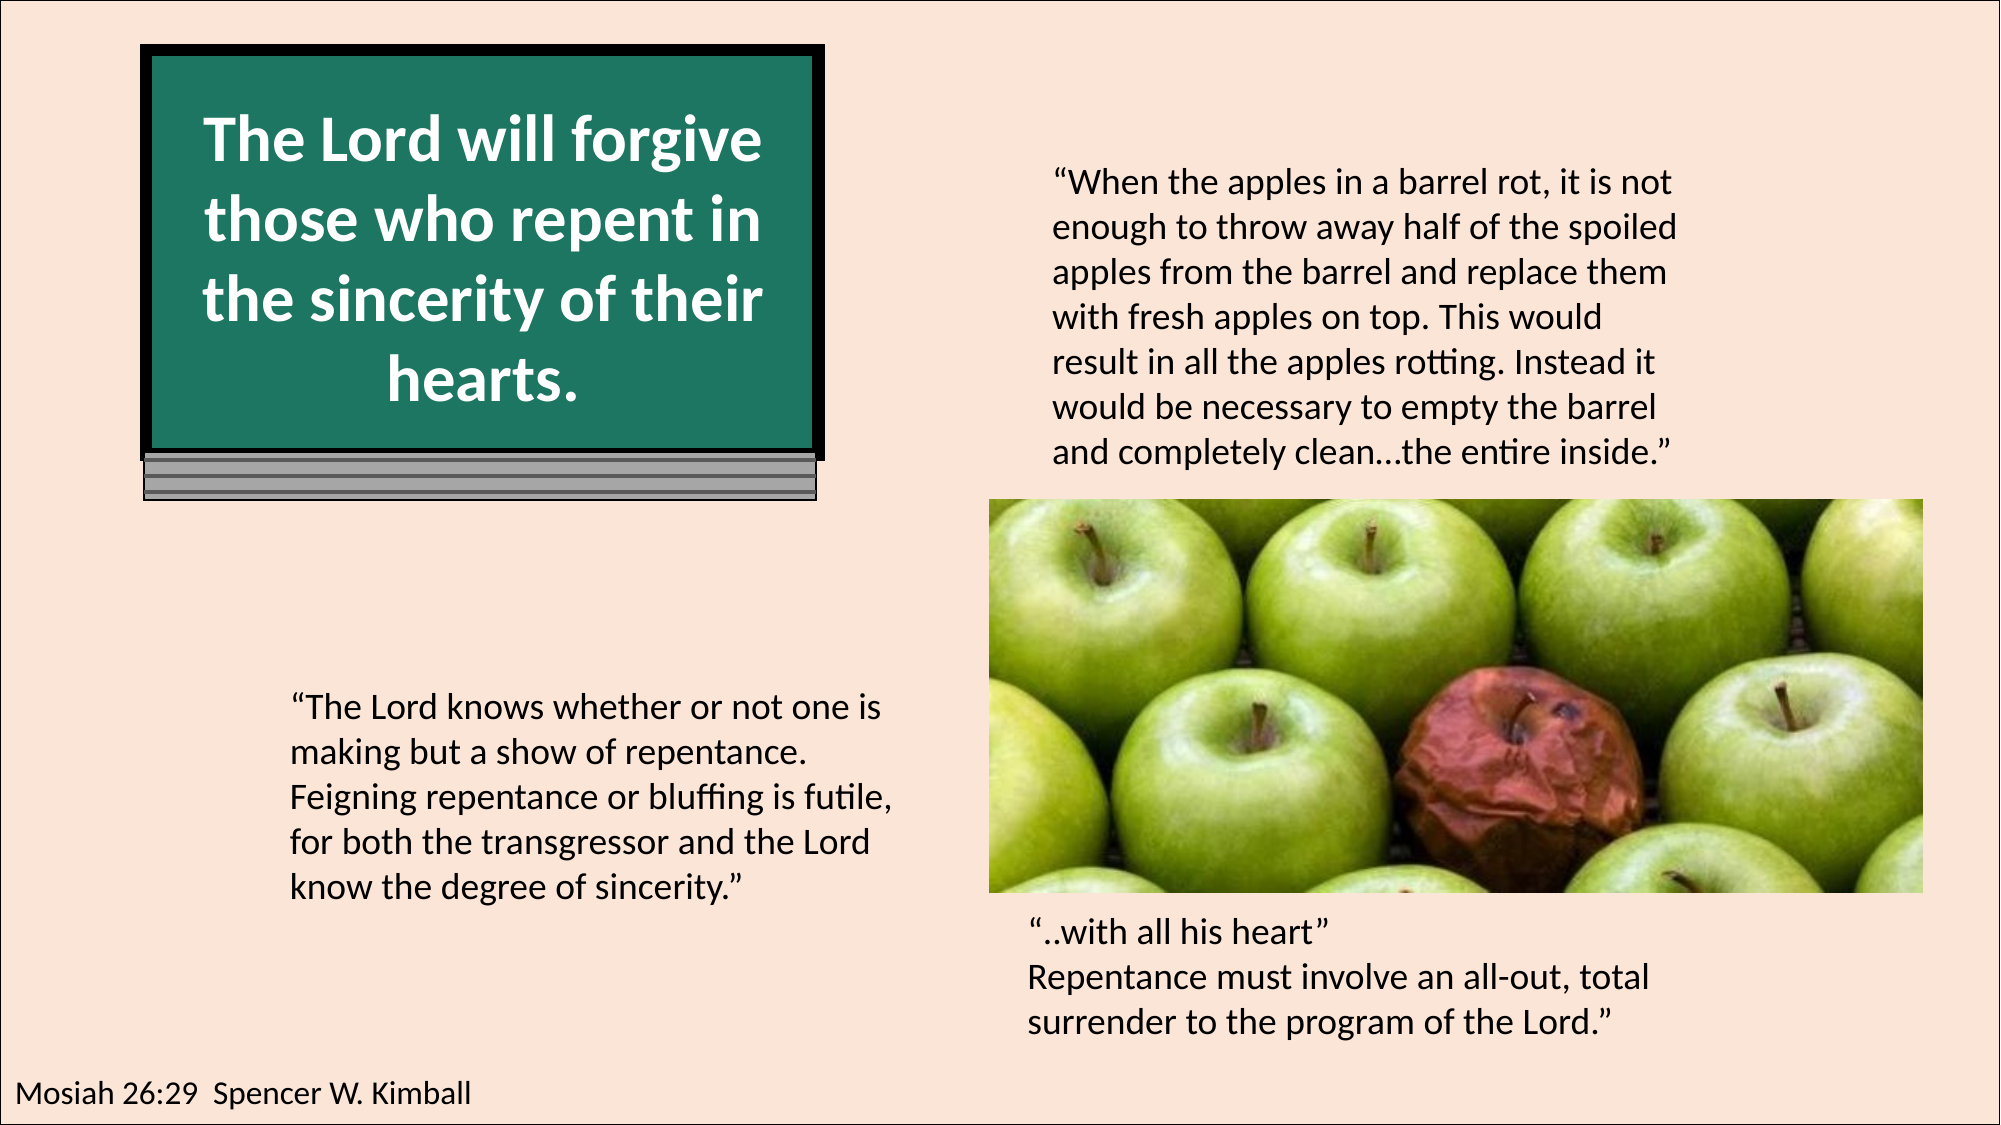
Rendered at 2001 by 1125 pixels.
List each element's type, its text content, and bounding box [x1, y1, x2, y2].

picture [989, 499, 1923, 893]
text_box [143, 49, 819, 500]
text_box “..with all his heart” Repentance must involve an all-out, total surrender to the program of the Lord.” [1012, 899, 1675, 1050]
text_box “When the apples in a barrel rot, it is not enough to throw away half of the spoiled apples from the barrel and replace them with fresh apples on top. This would result in all the apples rotting. Instead it would be necessary to empty the barrel and completely clean…the entire inside.” [1037, 149, 1700, 480]
text_box “The Lord knows whether or not one is making but a show of repentance. Feigning repentance or bluffing is futile, for both the transgressor and the Lord know the degree of sincerity.” [274, 674, 938, 915]
text_box [0, 0, 2000, 1125]
text_box Mosiah 26:29 Spencer W. Kimball [0, 1064, 963, 1119]
